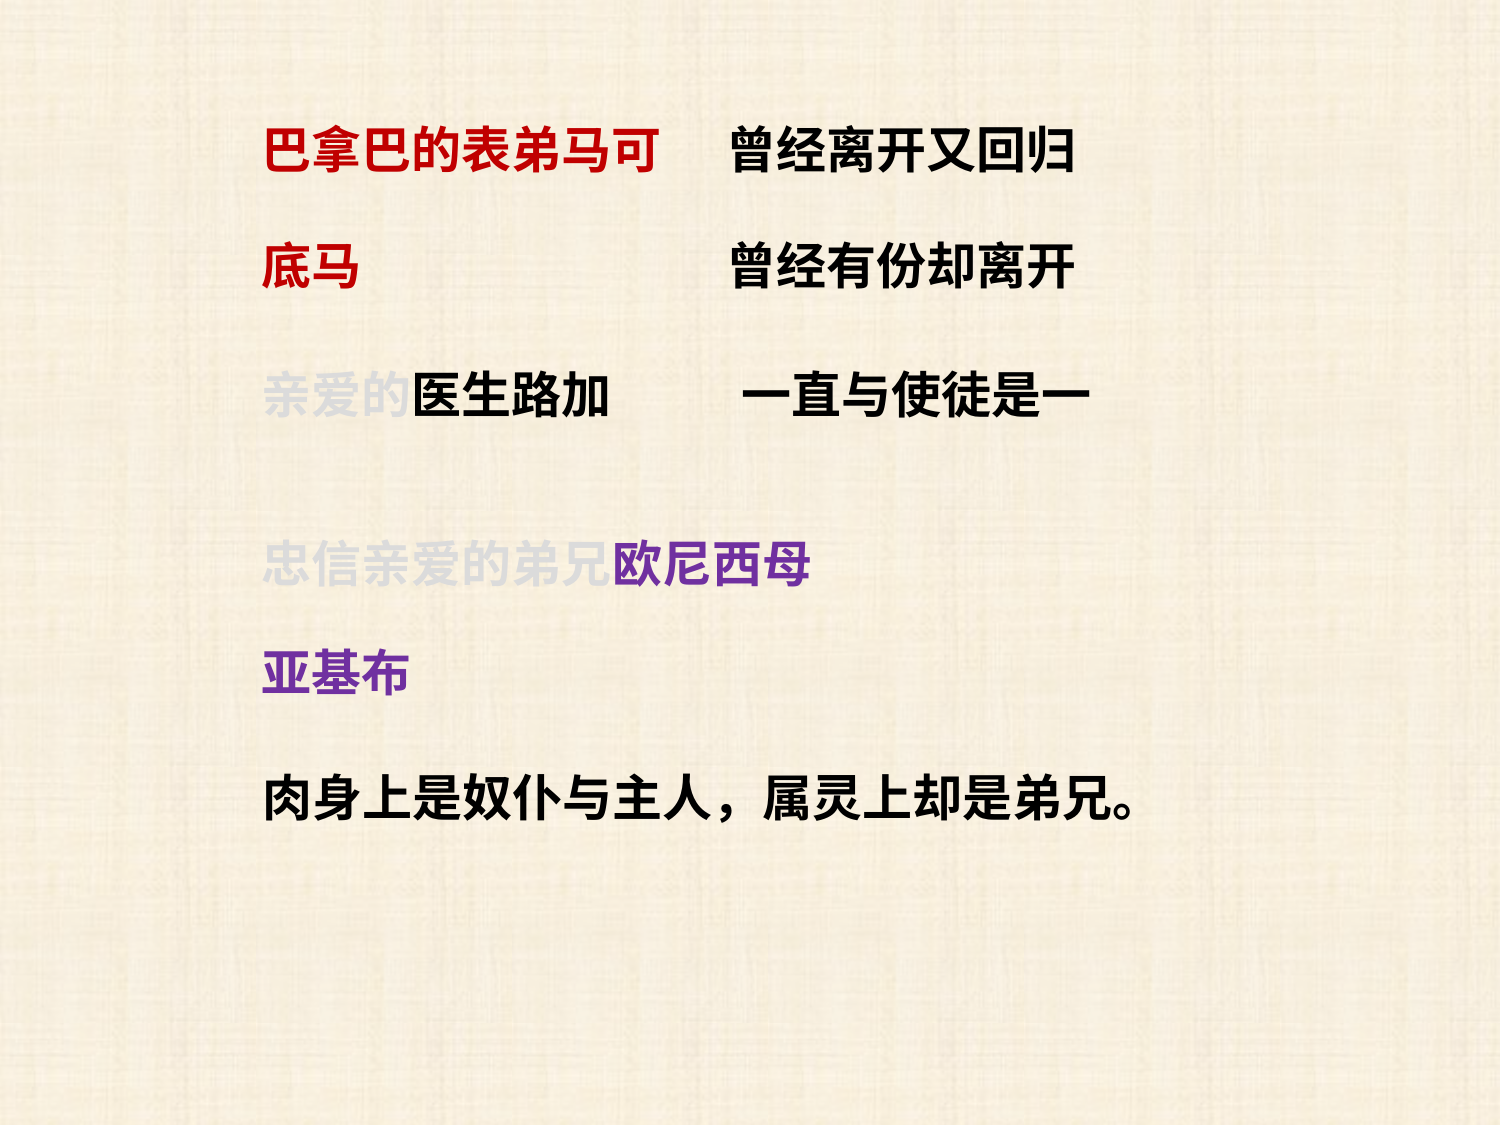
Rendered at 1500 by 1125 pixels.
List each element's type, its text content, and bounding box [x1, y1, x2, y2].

text_box 忠信亲爱的弟兄欧尼西母 [247, 524, 827, 600]
text_box 一直与使徒是一 [726, 356, 1107, 432]
text_box 亲爱的医生路加 [246, 356, 627, 432]
text_box 曾经离开又回归 [711, 110, 1092, 186]
text_box 亚基布 [246, 634, 427, 709]
text_box 曾经有份却离开 [711, 226, 1092, 302]
text_box 肉身上是奴仆与主人，属灵上却是弟兄。 [247, 759, 1178, 835]
text_box 巴拿巴的表弟马可 [246, 110, 677, 186]
text_box 底马 [246, 226, 377, 302]
